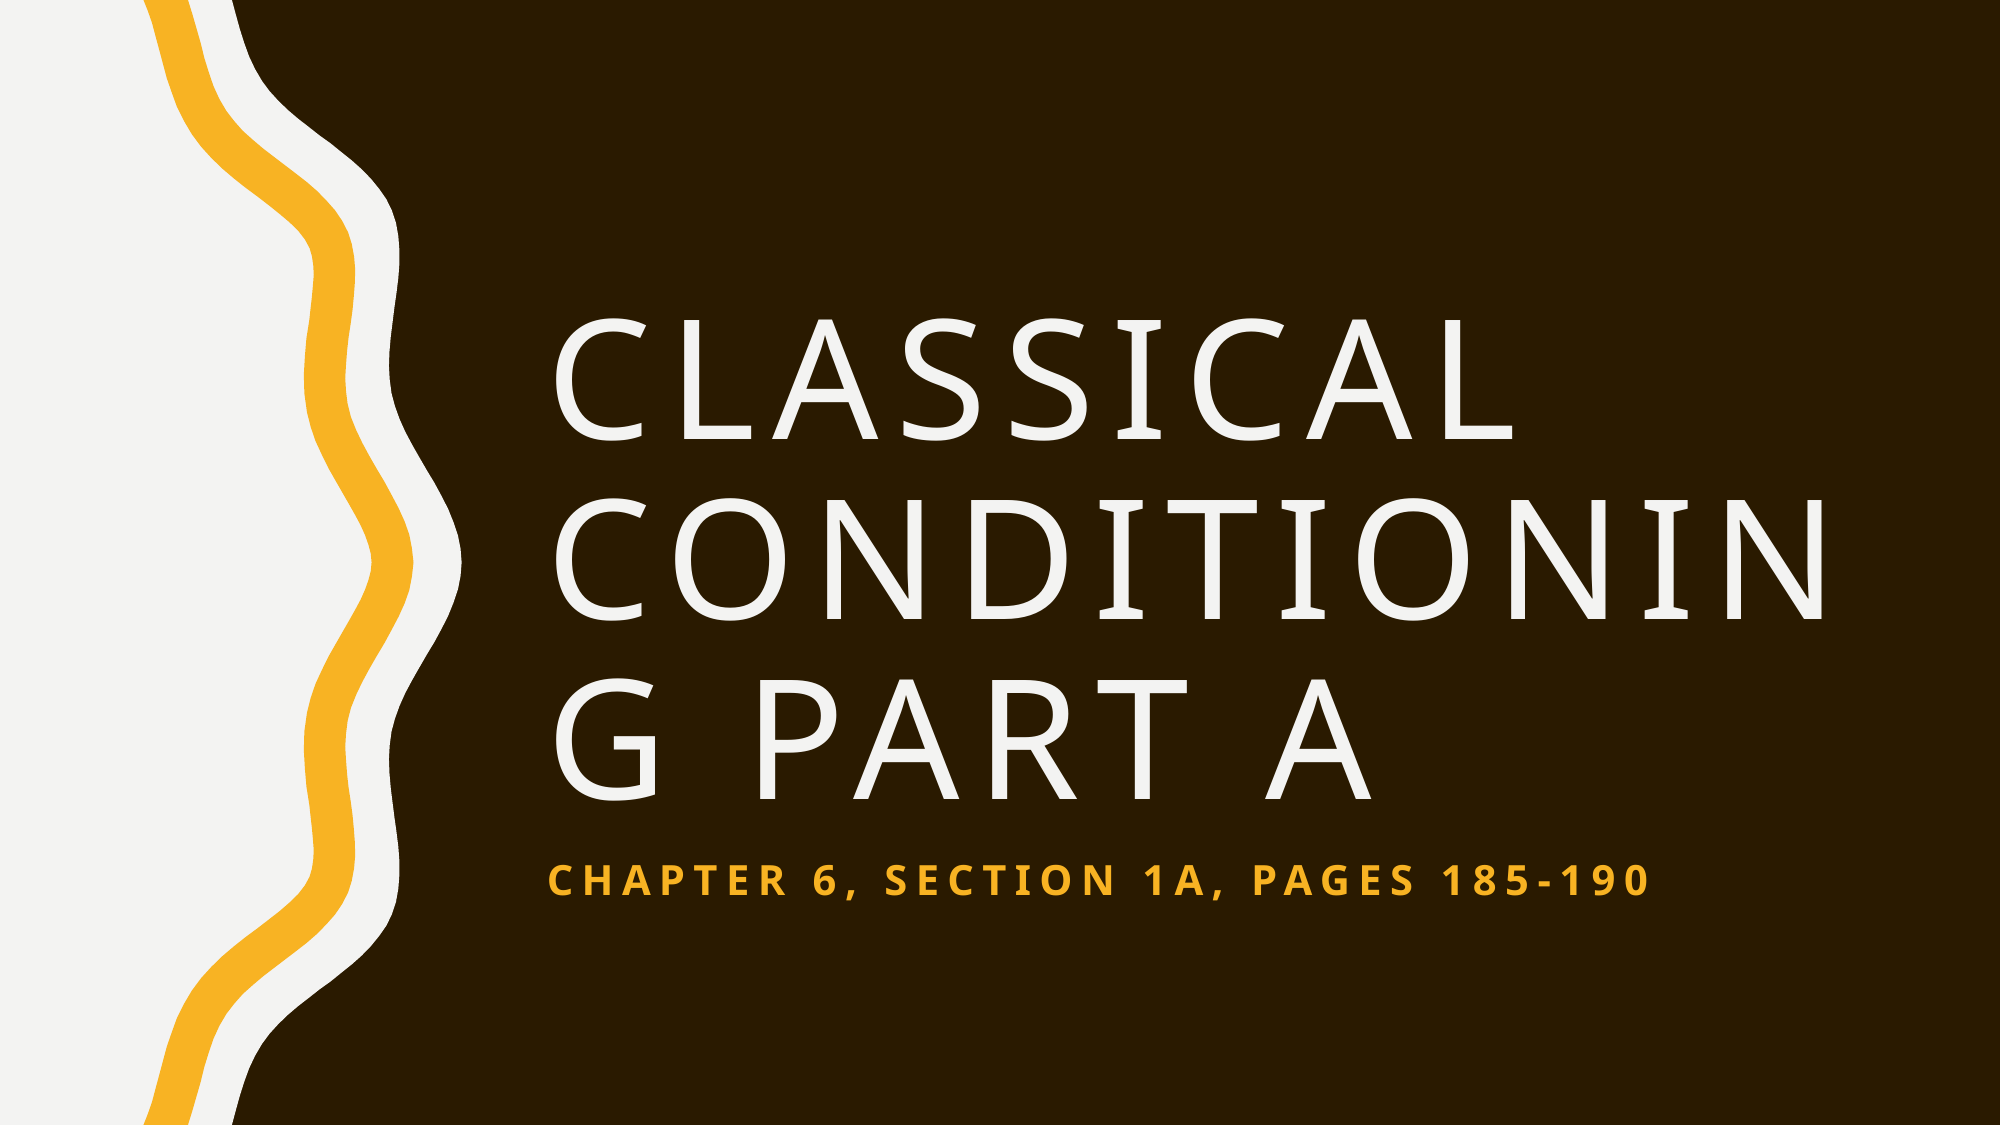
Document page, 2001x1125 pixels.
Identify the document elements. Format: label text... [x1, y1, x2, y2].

list Chapter 6, Section 1A, pages 185-190 [531, 846, 1684, 1003]
title Classical conditioning part a [531, 176, 1875, 843]
